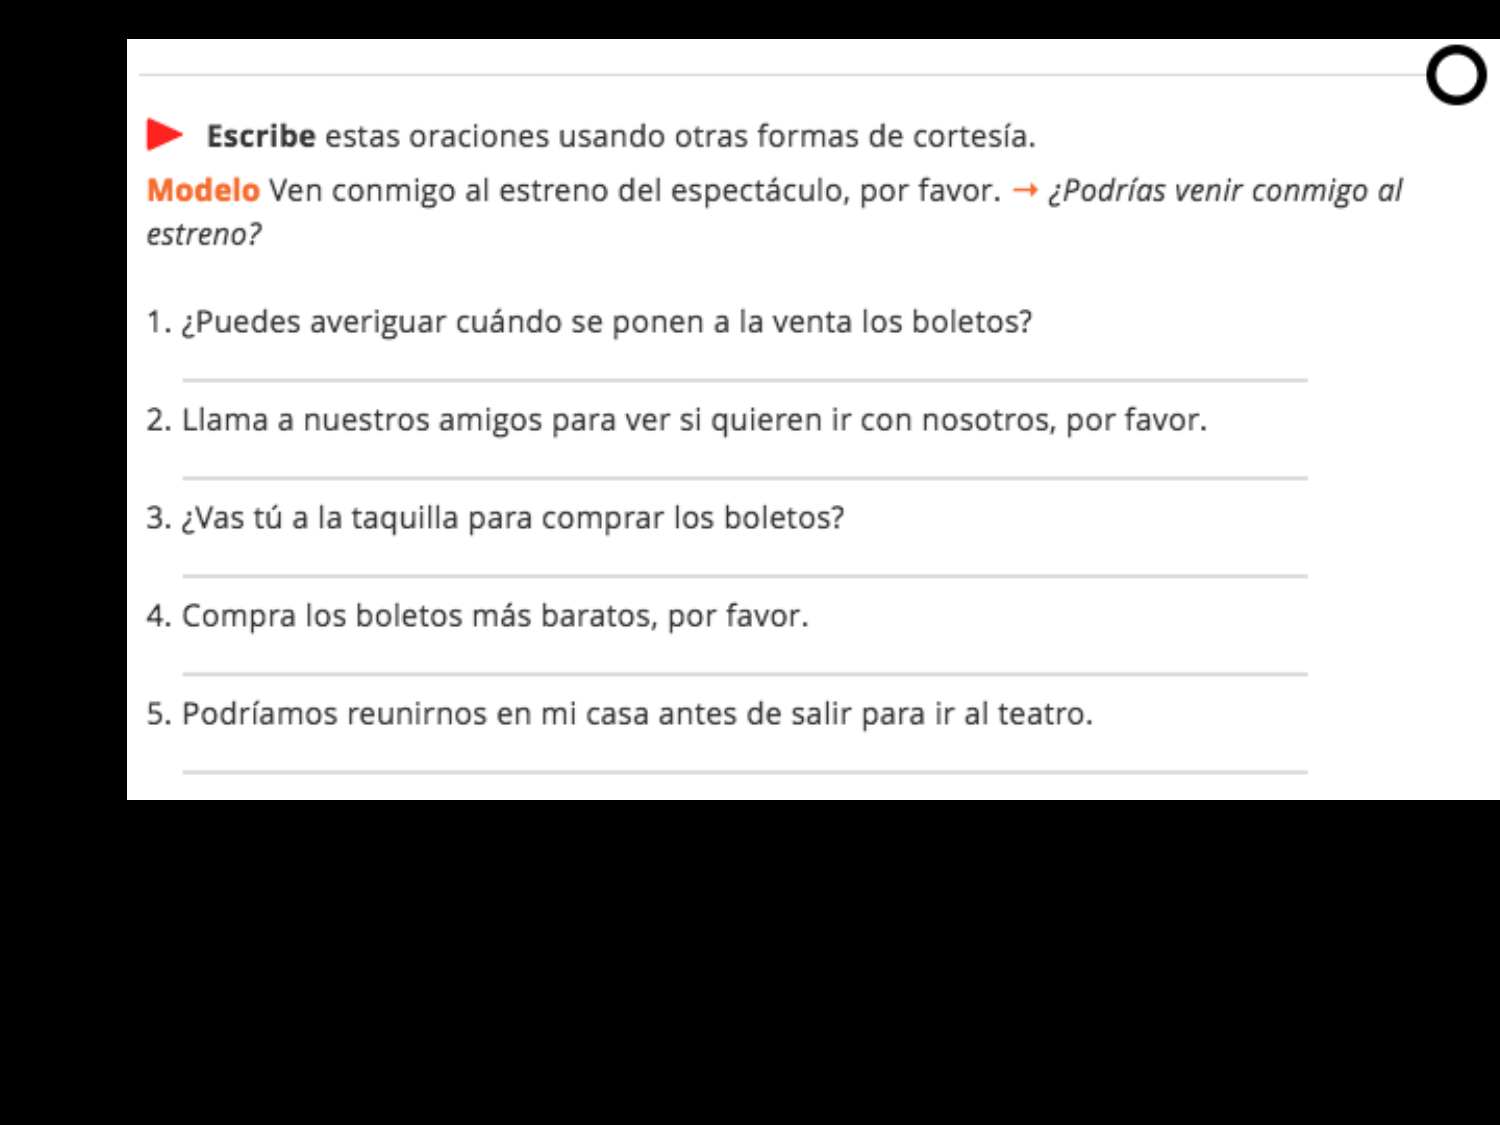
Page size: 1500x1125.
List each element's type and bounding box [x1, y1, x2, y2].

picture [126, 39, 1500, 801]
